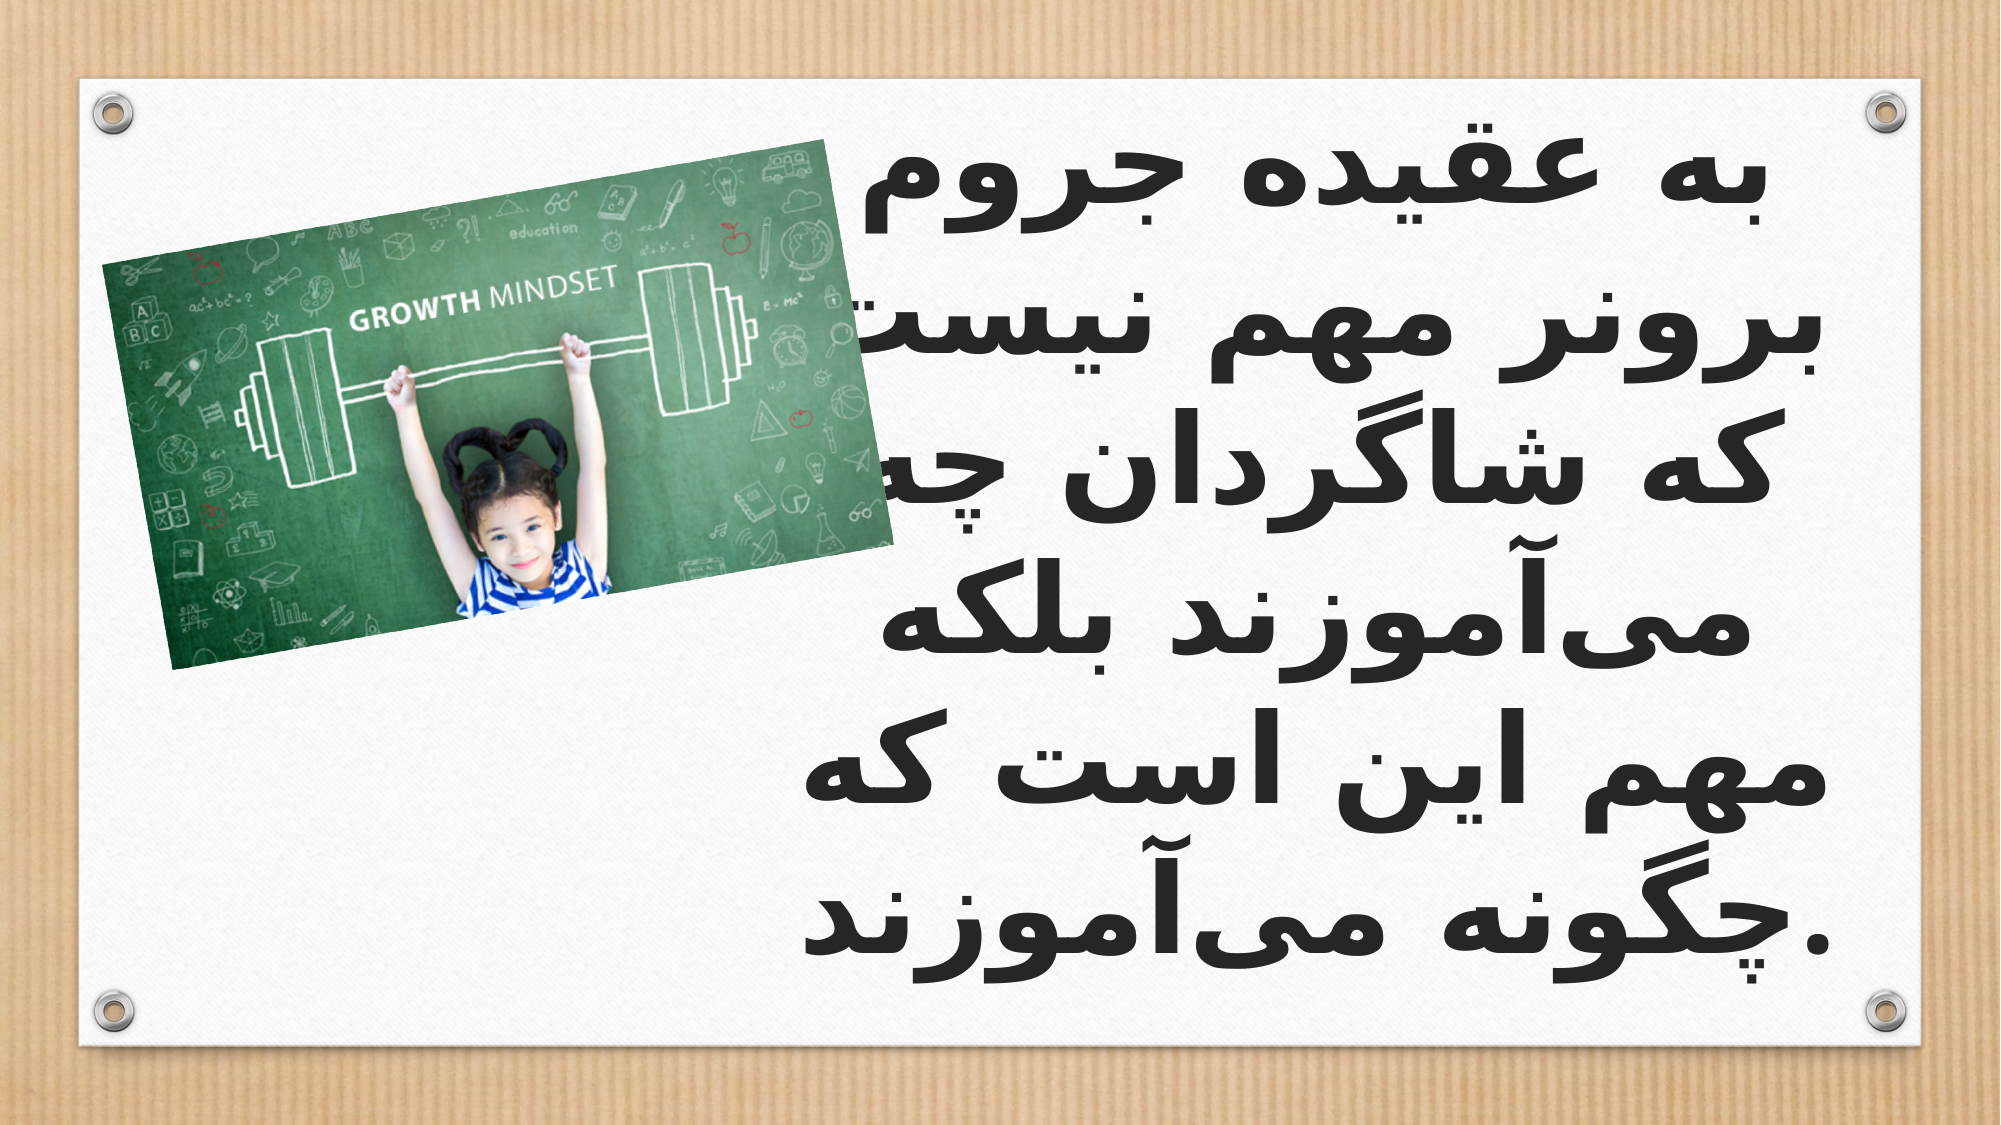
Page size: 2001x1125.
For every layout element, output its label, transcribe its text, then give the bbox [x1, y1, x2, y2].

picture [0, 0, 2001, 1125]
title به عقیده جروم برونر مهم نیست که شاگردان چه می‌آموزند بلکه مهم این است که چگونه می‌آموزند. [758, 404, 1877, 653]
